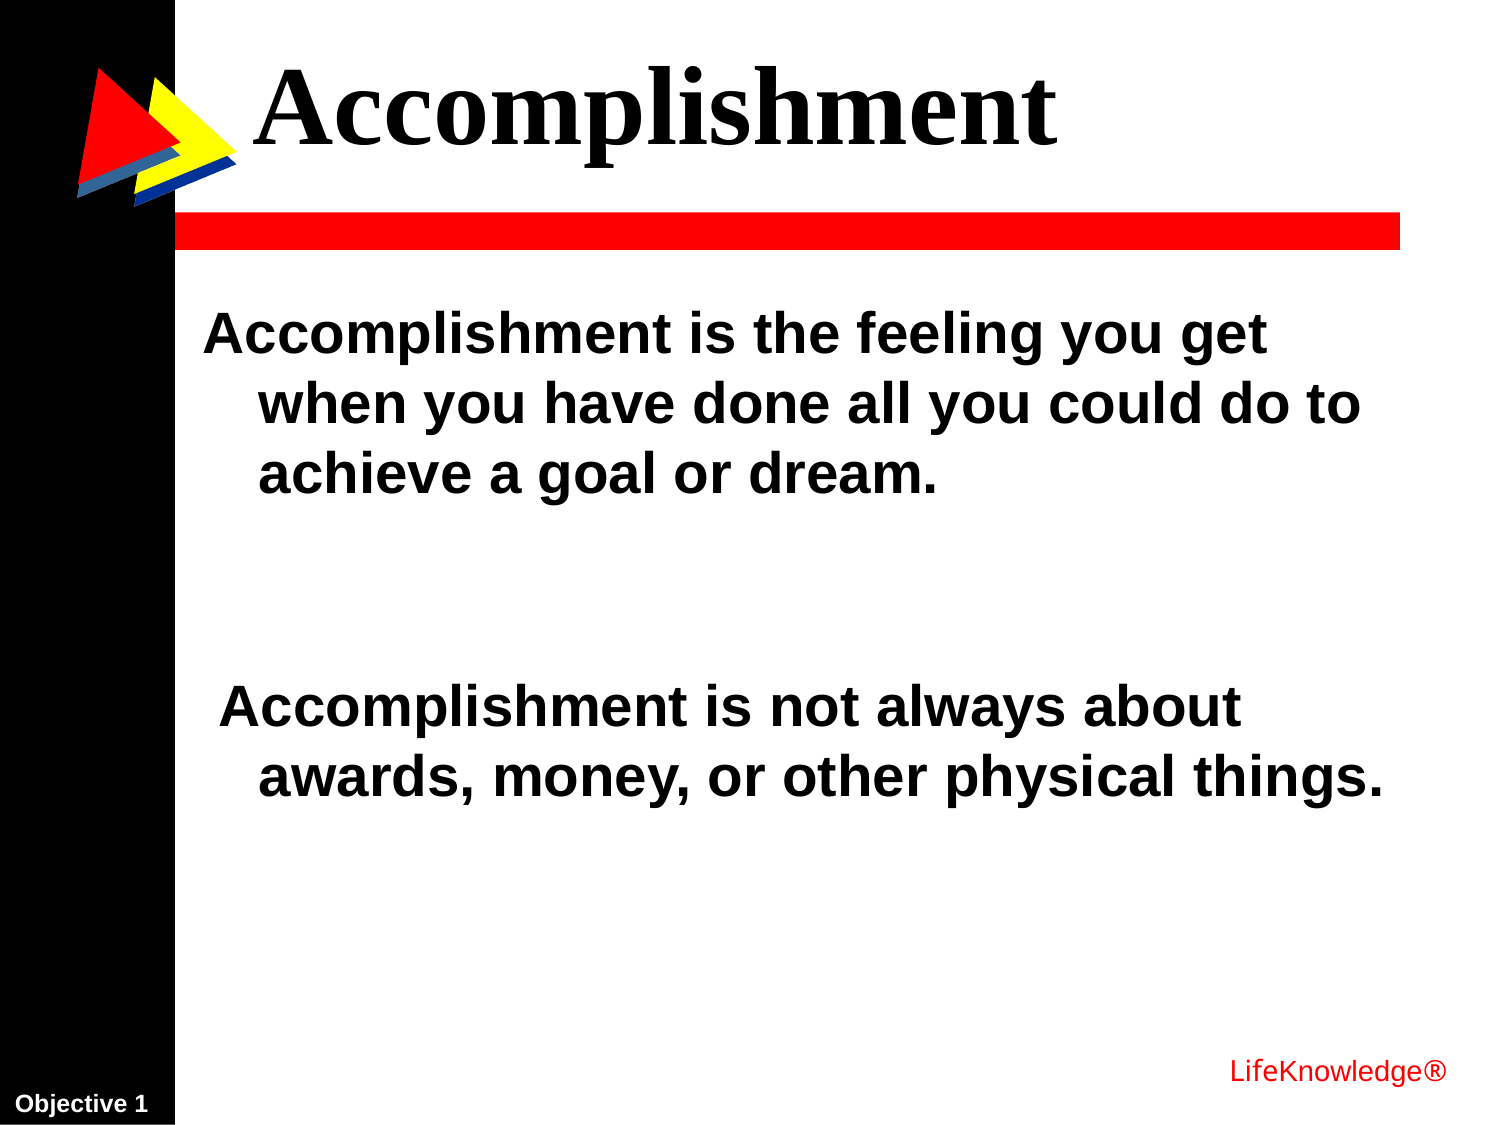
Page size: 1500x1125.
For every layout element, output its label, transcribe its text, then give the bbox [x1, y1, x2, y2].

title Accomplishment [237, 24, 1500, 176]
text_box Objective 1 [0, 1079, 171, 1125]
footer LifeKnowledge® [0, 1049, 1463, 1125]
list Accomplishment is the feeling you get when you have done all you could do to achieve a goal or dream. Accomplishment is not always about awards, money, or other physical things. [187, 287, 1438, 926]
